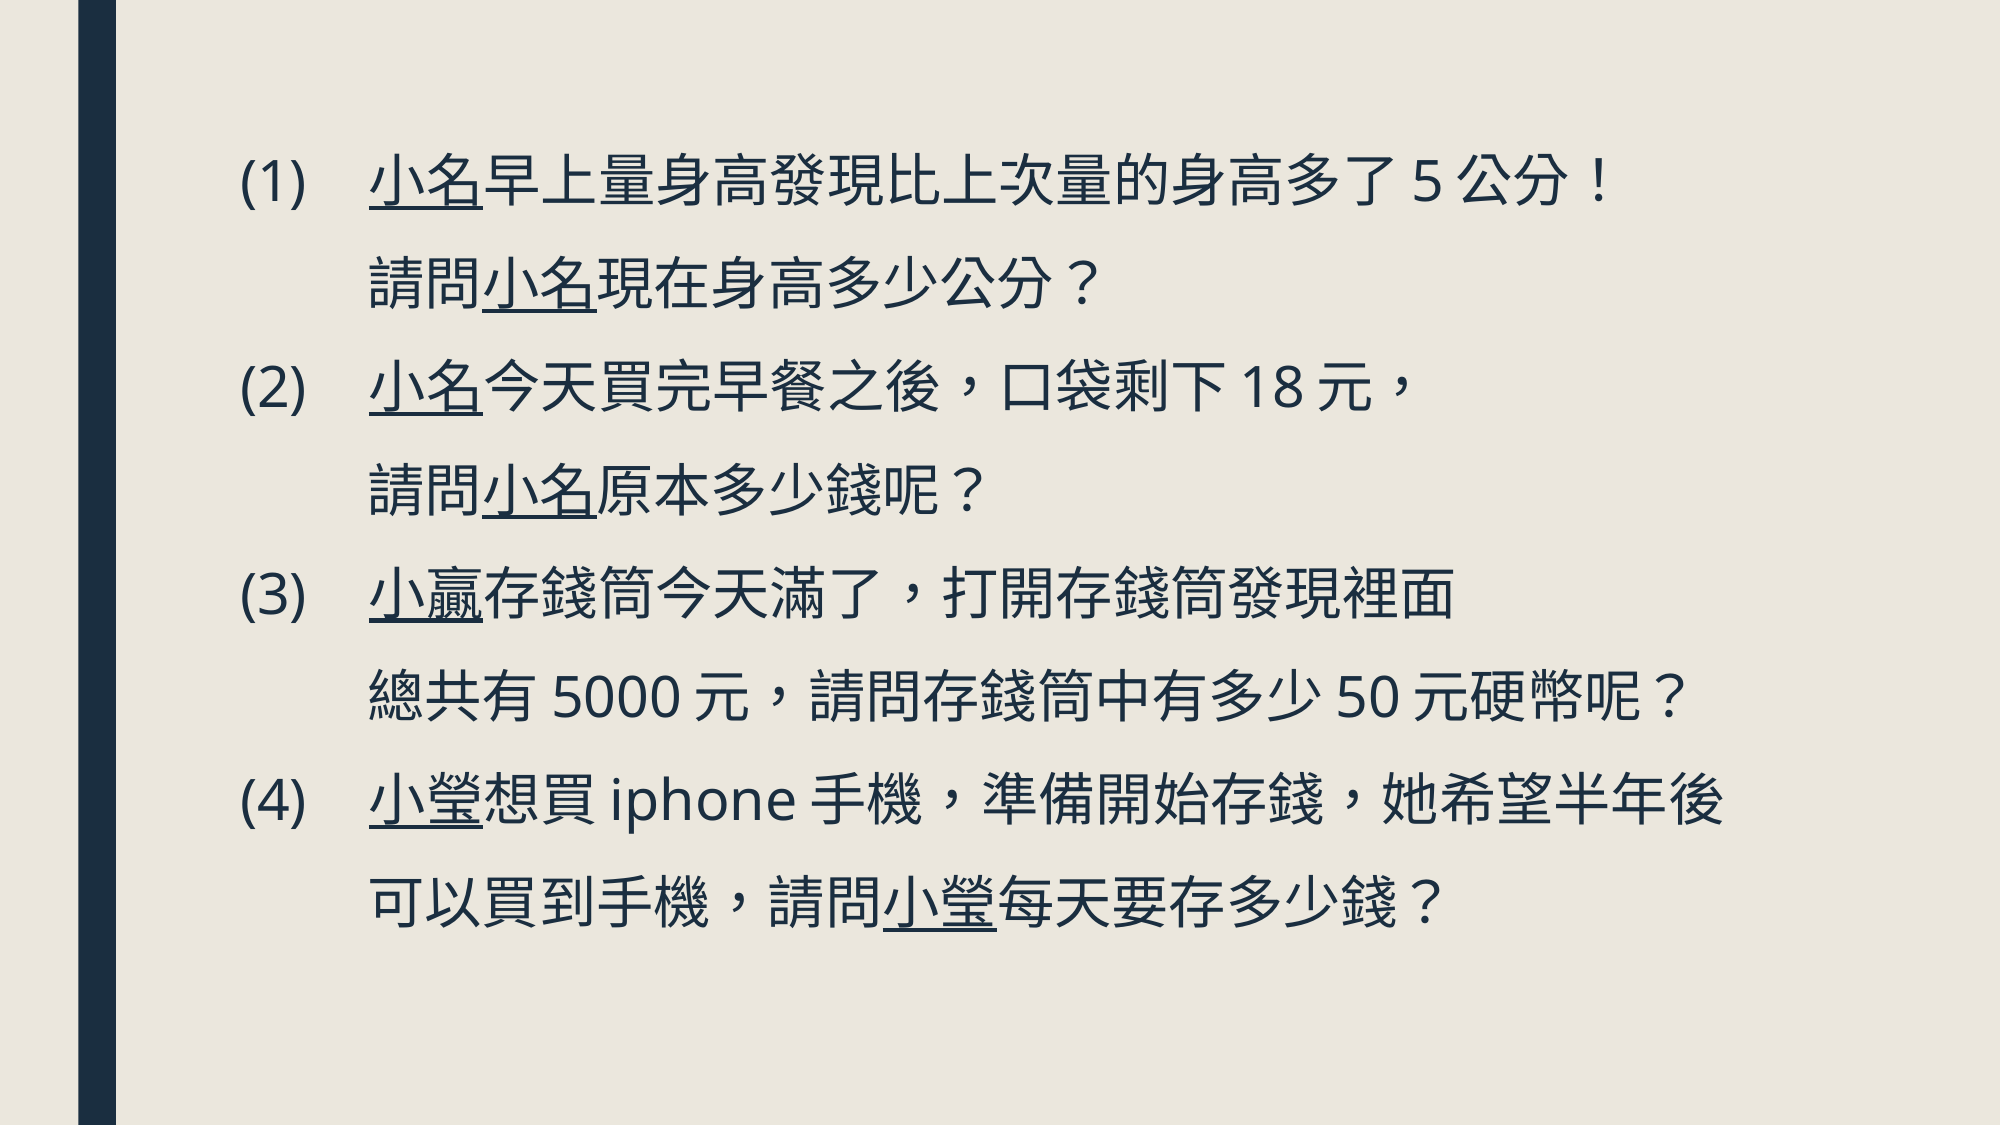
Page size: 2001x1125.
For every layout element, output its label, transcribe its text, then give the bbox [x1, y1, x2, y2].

title (1) 小名早上量身高發現比上次量的身高多了5公分！ 請問小名現在身高多少公分？ (2) 小名今天買完早餐之後，口袋剩下18元， 請問小名原本多少錢呢？ (3) 小贏存錢筒今天滿了，打開存錢筒發現裡面 總共有5000元，請問存錢筒中有多少50元硬幣呢？ (4) 小瑩想買iphone手機，準備開始存錢，她希望半年後 可以買到手機，請問小瑩每天要存多少錢？ [225, 102, 1800, 1053]
